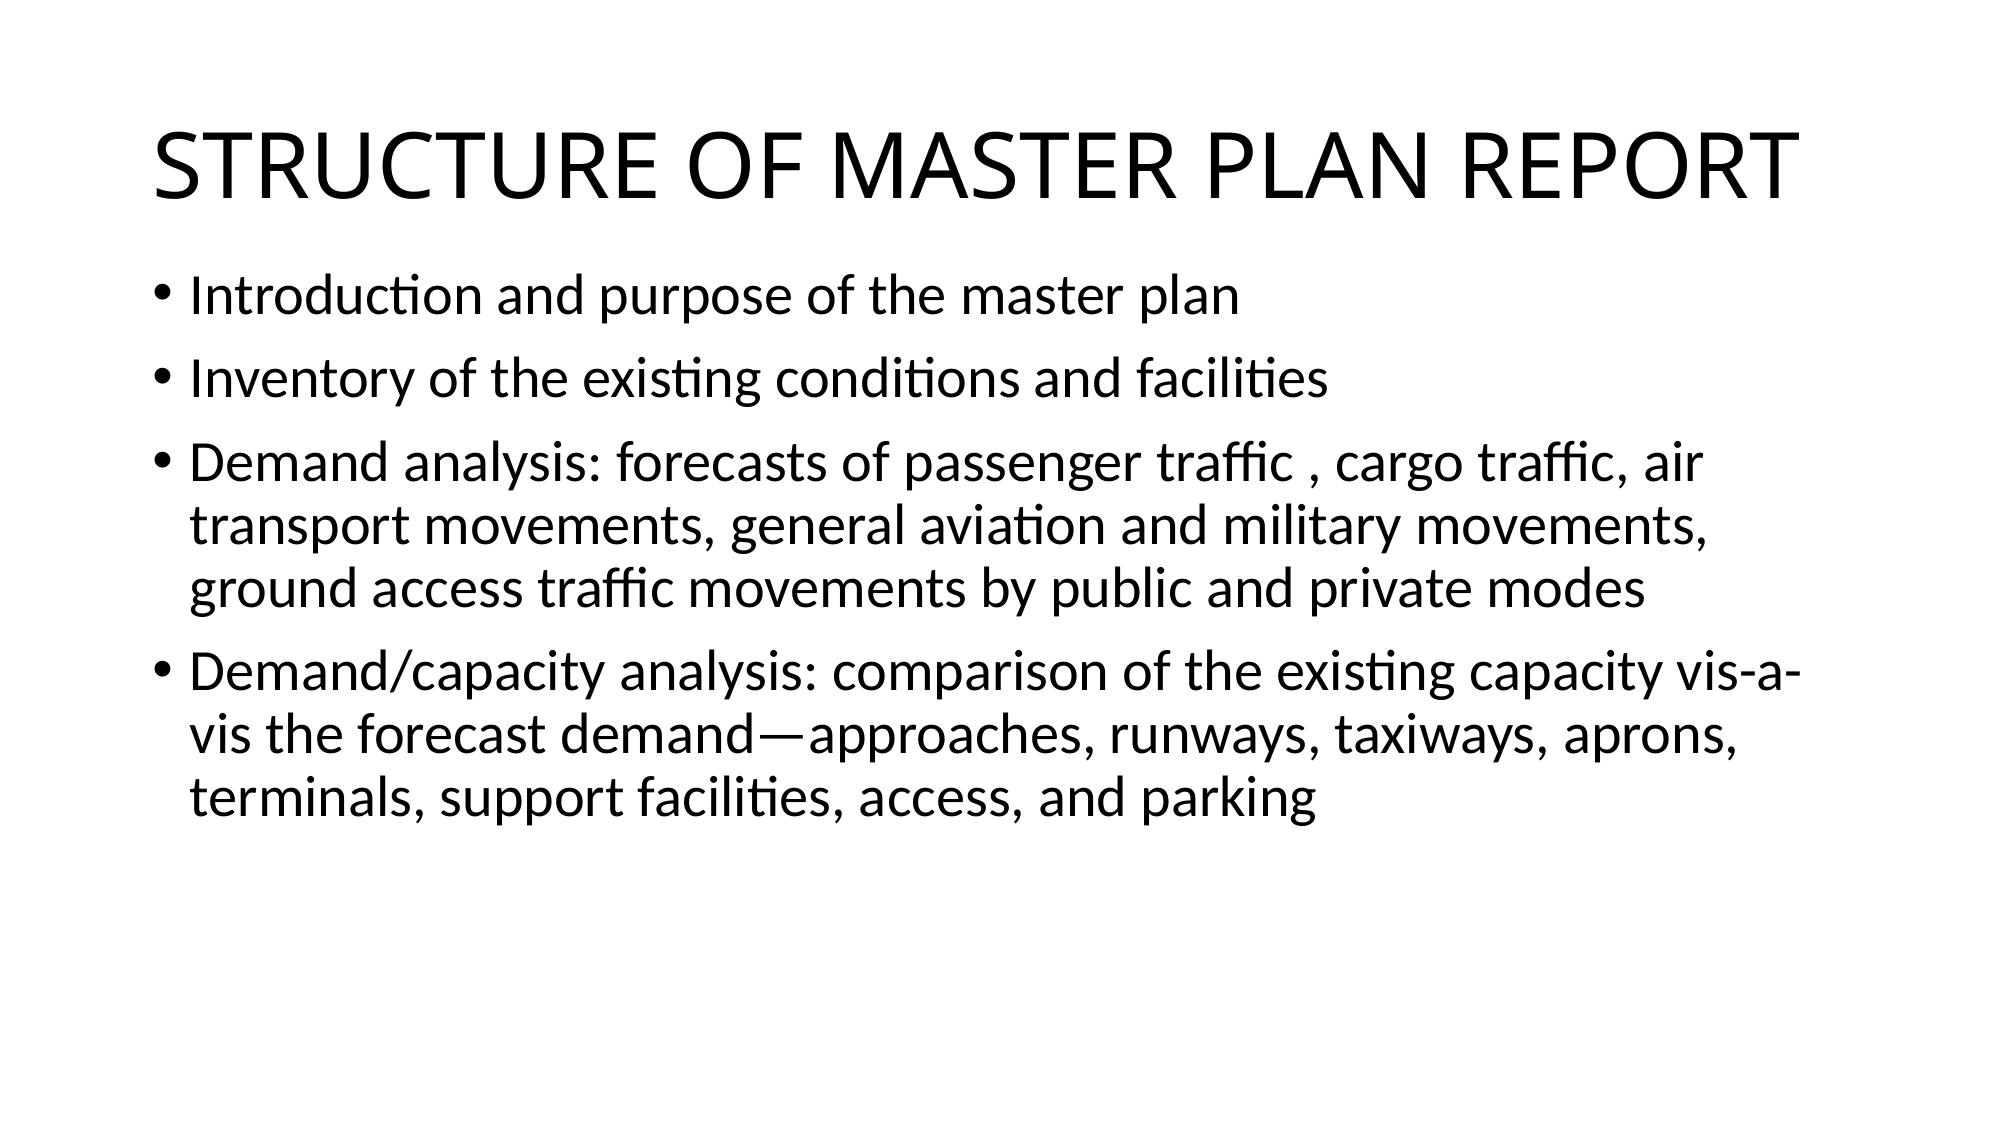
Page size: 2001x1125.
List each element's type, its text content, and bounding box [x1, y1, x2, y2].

title STRUCTURE OF MASTER PLAN REPORT [137, 59, 1863, 256]
list Introduction and purpose of the master plan Inventory of the existing conditions and facilities Demand analysis: forecasts of passenger traffic , cargo traffic, air transport movements, general aviation and military movements, ground access traffic movements by public and private modes Demand/capacity analysis: comparison of the existing capacity vis-a-vis the forecast demand—approaches, runways, taxiways, aprons, terminals, support facilities, access, and parking [137, 256, 1863, 1106]
